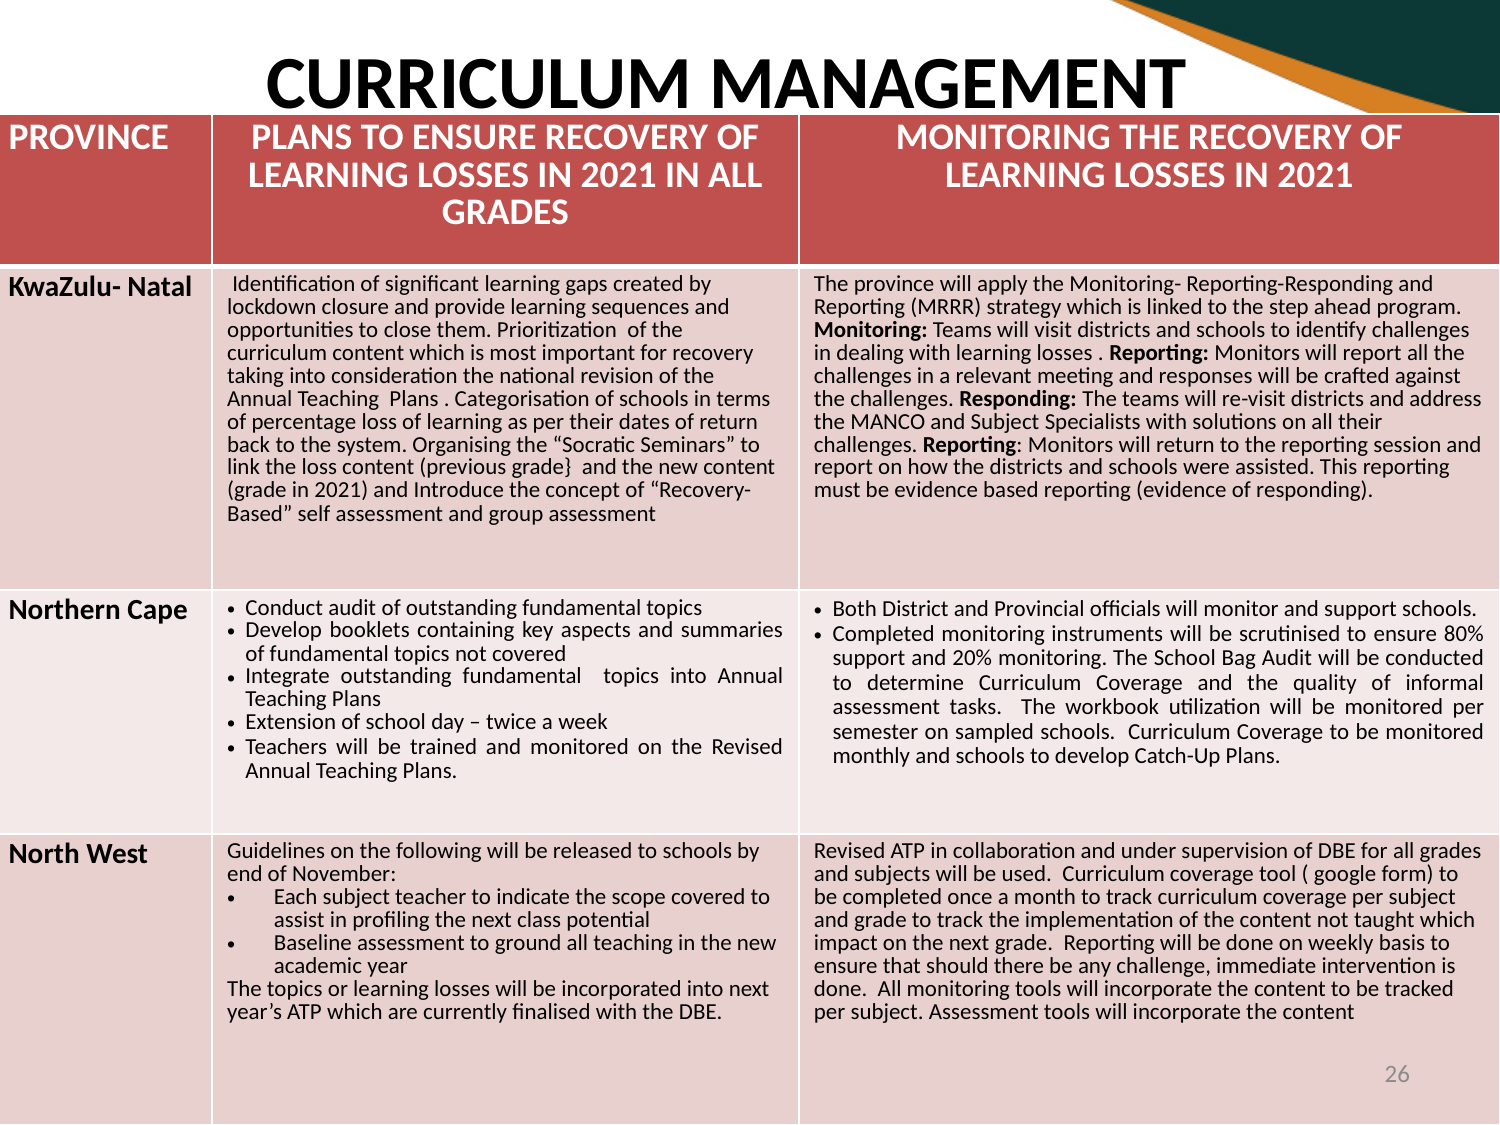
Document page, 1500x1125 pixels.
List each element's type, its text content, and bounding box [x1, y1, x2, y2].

slide_number 26 [1074, 1042, 1425, 1103]
table_header PROVINCE [0, 115, 211, 264]
table_cell Identification of significant learning gaps created by lockdown closure and provide learning sequences and opportunities to close them. Prioritization of the curriculum content which is most important for recovery taking into consideration the national revision of the Annual Teaching Plans . Categorisation of schools in terms of percentage loss of learning as per their dates of return back to the system. Organising the “Socratic Seminars” to link the loss content (previous grade} and the new content (grade in 2021) and Introduce the concept of “Recovery-Based” self assessment and group assessment [213, 269, 798, 589]
picture [0, 0, 1500, 113]
table_cell Revised ATP in collaboration and under supervision of DBE for all grades and subjects will be used. Curriculum coverage tool ( google form) to be completed once a month to track curriculum coverage per subject and grade to track the implementation of the content not taught which impact on the next grade. Reporting will be done on weekly basis to ensure that should there be any challenge, immediate intervention is done. All monitoring tools will incorporate the content to be tracked per subject. Assessment tools will incorporate the content [800, 835, 1499, 1124]
table_cell Conduct audit of outstanding fundamental topics Develop booklets containing key aspects and summaries of fundamental topics not covered Integrate outstanding fundamental topics into Annual Teaching Plans Extension of school day – twice a week Teachers will be trained and monitored on the Revised Annual Teaching Plans. [213, 591, 798, 833]
table_cell Northern Cape [0, 591, 211, 833]
table_header PLANS TO ENSURE RECOVERY OF LEARNING LOSSES IN 2021 IN ALL GRADES [213, 115, 798, 264]
table_cell KwaZulu- Natal [0, 269, 211, 589]
table_cell North West [0, 835, 211, 1124]
table_cell Guidelines on the following will be released to schools by end of November: Each subject teacher to indicate the scope covered to assist in profiling the next class potential Baseline assessment to ground all teaching in the new academic year The topics or learning losses will be incorporated into next year’s ATP which are currently finalised with the DBE. [213, 835, 798, 1124]
table_cell Both District and Provincial officials will monitor and support schools. Completed monitoring instruments will be scrutinised to ensure 80% support and 20% monitoring. The School Bag Audit will be conducted to determine Curriculum Coverage and the quality of informal assessment tasks. The workbook utilization will be monitored per semester on sampled schools. Curriculum Coverage to be monitored monthly and schools to develop Catch-Up Plans. [800, 591, 1499, 833]
table_cell The province will apply the Monitoring- Reporting-Responding and Reporting (MRRR) strategy which is linked to the step ahead program. Monitoring: Teams will visit districts and schools to identify challenges in dealing with learning losses . Reporting: Monitors will report all the challenges in a relevant meeting and responses will be crafted against the challenges. Responding: The teams will re-visit districts and address the MANCO and Subject Specialists with solutions on all their challenges. Reporting: Monitors will return to the reporting session and report on how the districts and schools were assisted. This reporting must be evidence based reporting (evidence of responding). [800, 269, 1499, 589]
table_header MONITORING THE RECOVERY OF LEARNING LOSSES IN 2021 [800, 115, 1499, 264]
title CURRICULUM MANAGEMENT [0, 19, 1471, 113]
